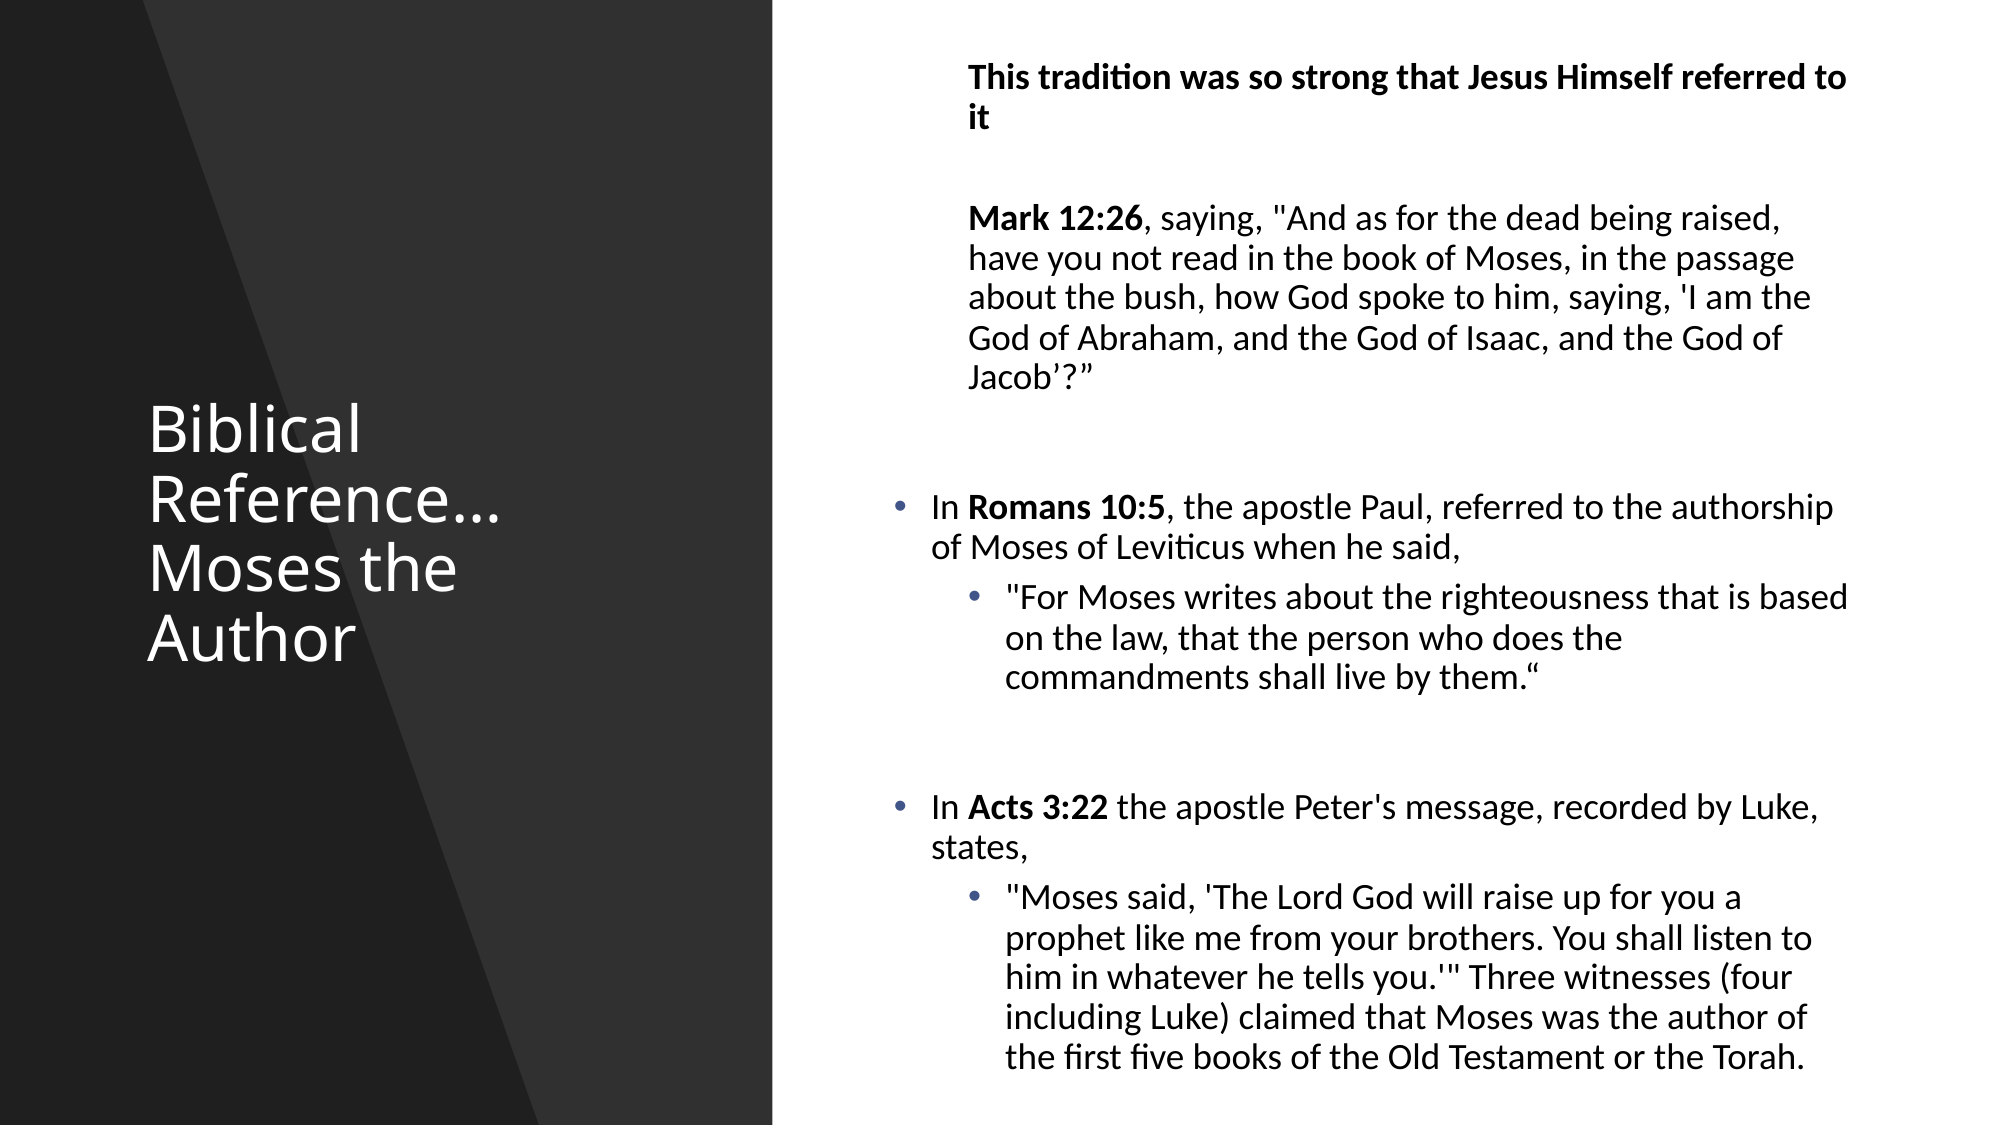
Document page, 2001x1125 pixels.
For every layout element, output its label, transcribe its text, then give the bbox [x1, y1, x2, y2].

text_box [773, 0, 2000, 1125]
title Biblical Reference…Moses the Author [131, 104, 671, 968]
text_box [145, 0, 773, 1125]
list This tradition was so strong that Jesus Himself referred to it Mark 12:26, saying, "And as for the dead being raised, have you not read in the book of Moses, in the passage about the bush, how God spoke to him, saying, 'I am the God of Abraham, and the God of Isaac, and the God of Jacob’?” In Romans 10:5, the apostle Paul, referred to the authorship of Moses of Leviticus when he said, "For Moses writes about the righteousness that is based on the law, that the person who does the commandments shall live by them.“ In Acts 3:22 the apostle Peter's message, recorded by Luke, states, "Moses said, 'The Lord God will raise up for you a prophet like me from your brothers. You shall listen to him in whatever he tells you.'" Three witnesses (four including Luke) claimed that Moses was the author of the first five books of the Old Testament or the Torah. [878, 50, 1868, 1093]
text_box [0, 0, 540, 1125]
